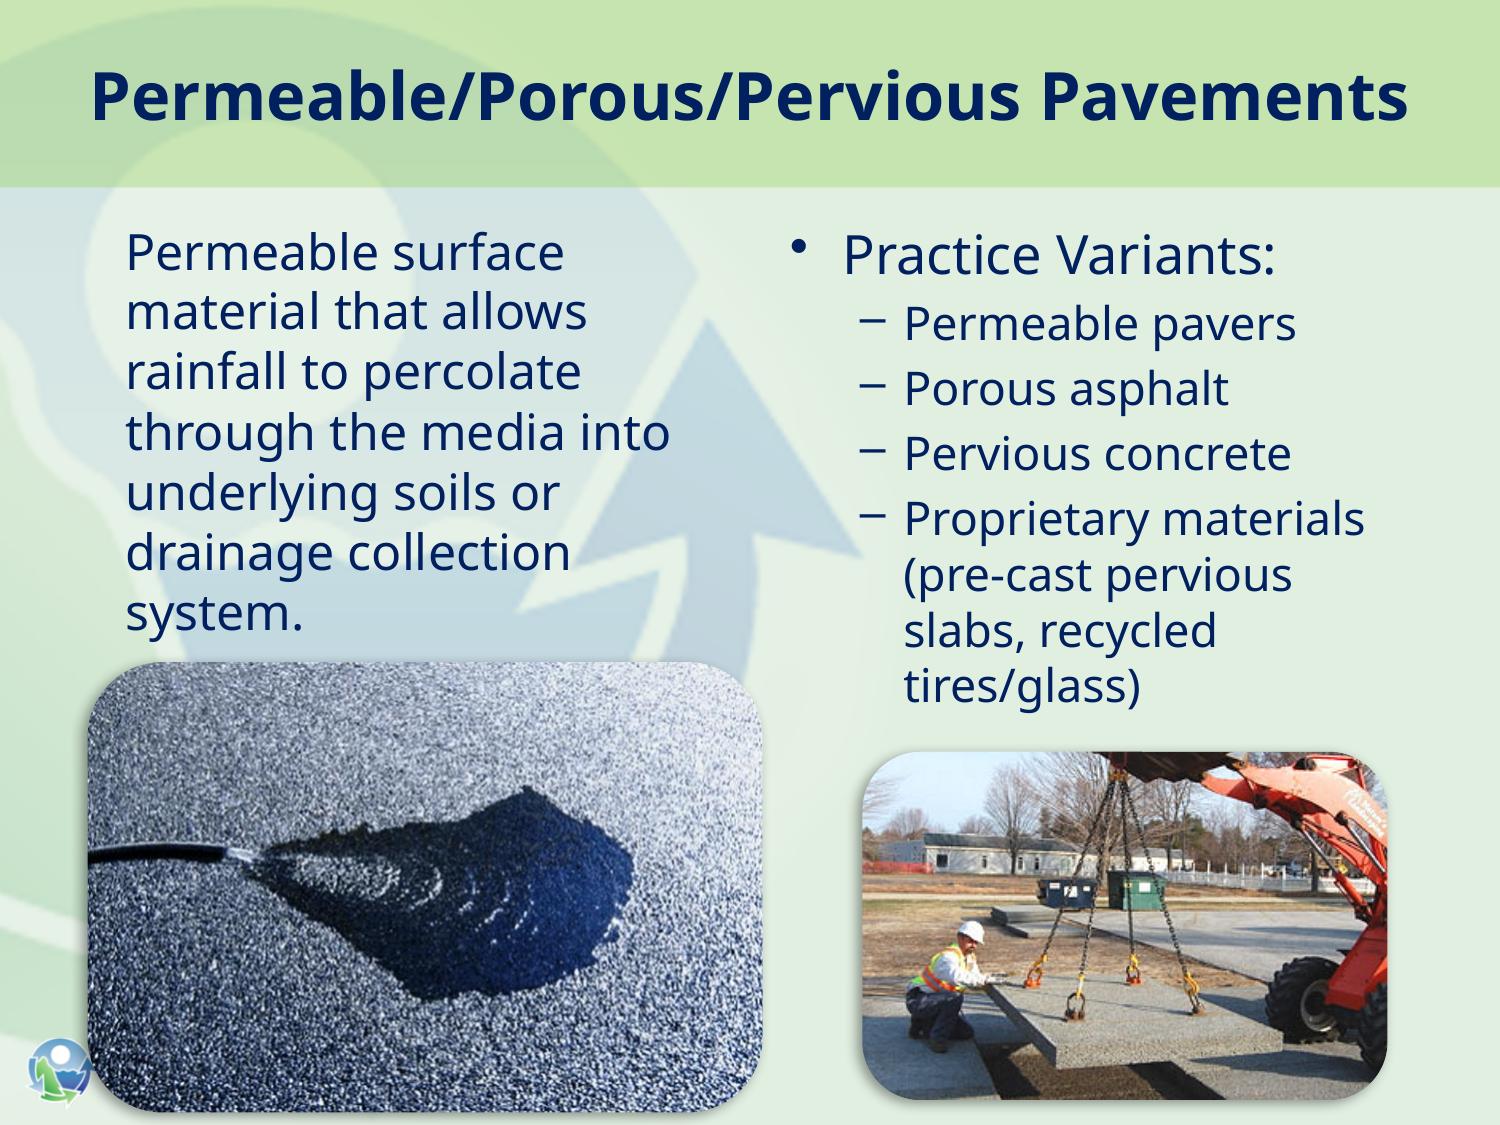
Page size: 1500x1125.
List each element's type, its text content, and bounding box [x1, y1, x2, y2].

list Practice Variants: Permeable pavers Porous asphalt Pervious concrete Proprietary materials (pre-cast pervious slabs, recycled tires/glass) [774, 212, 1438, 725]
picture [0, 188, 1500, 1125]
list Permeable surface material that allows rainfall to percolate through the media into underlying soils or drainage collection system. [99, 212, 763, 613]
title Permeable/Porous/Pervious Pavements [0, 0, 1500, 188]
